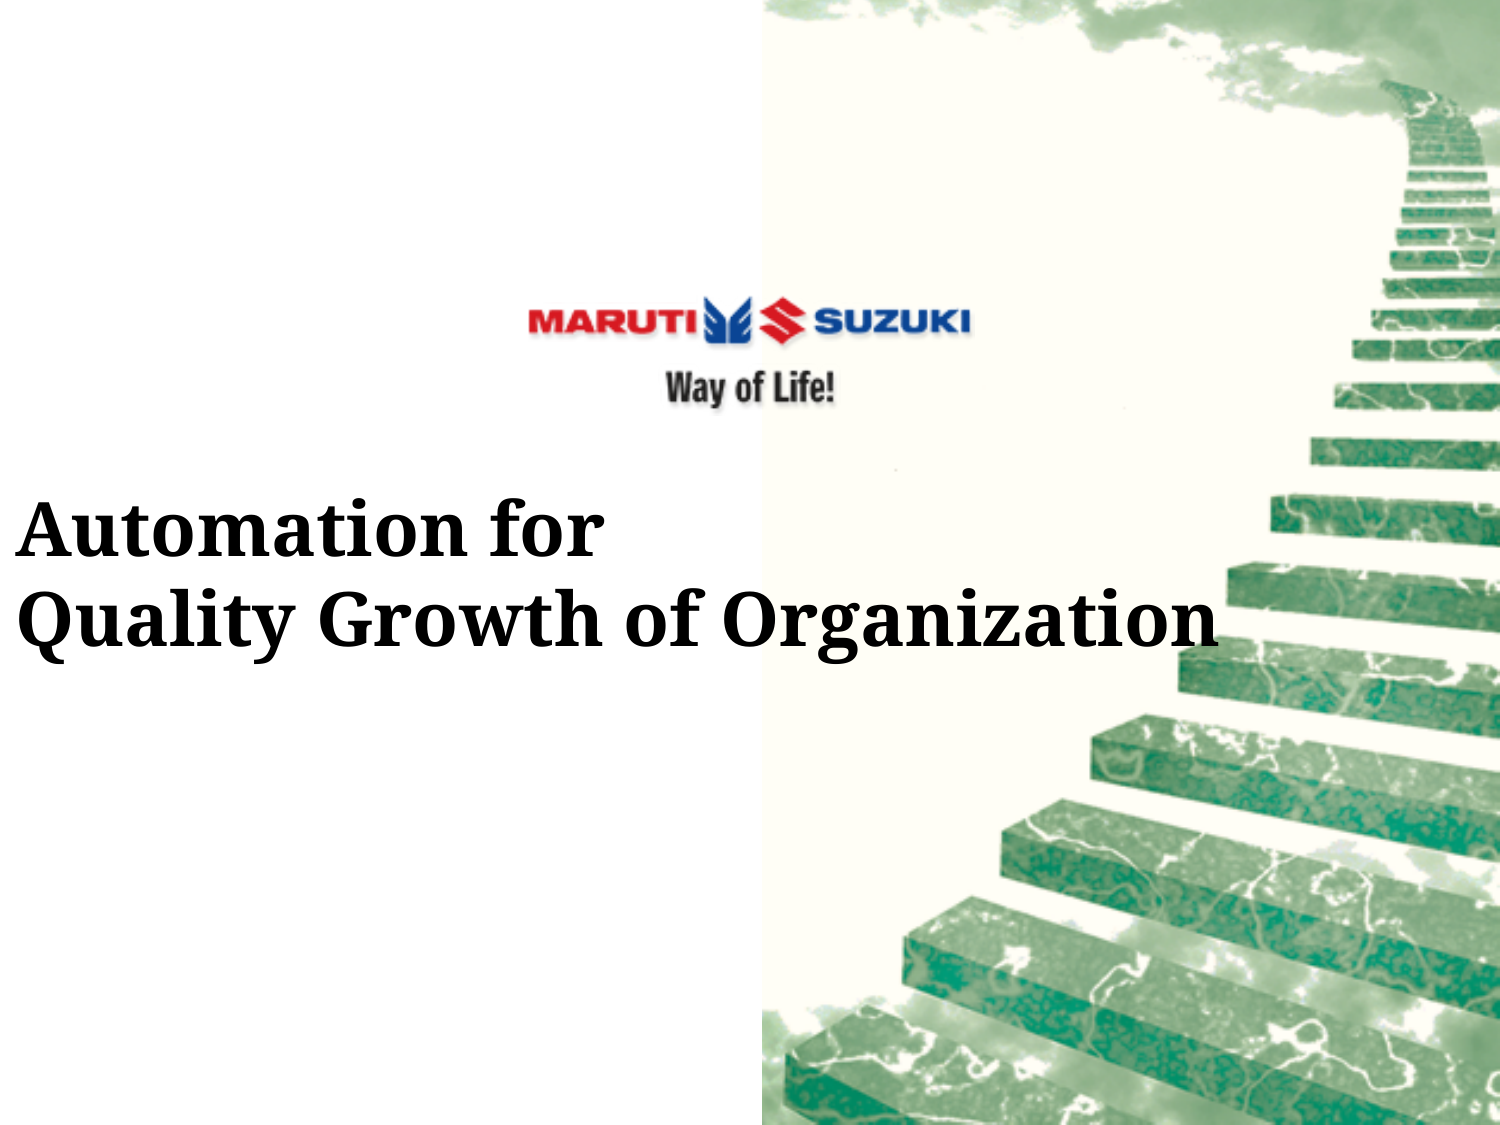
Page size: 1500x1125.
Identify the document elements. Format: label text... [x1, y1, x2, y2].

picture [525, 0, 1500, 1125]
title Automation for Quality Growth of Organization [0, 450, 757, 692]
